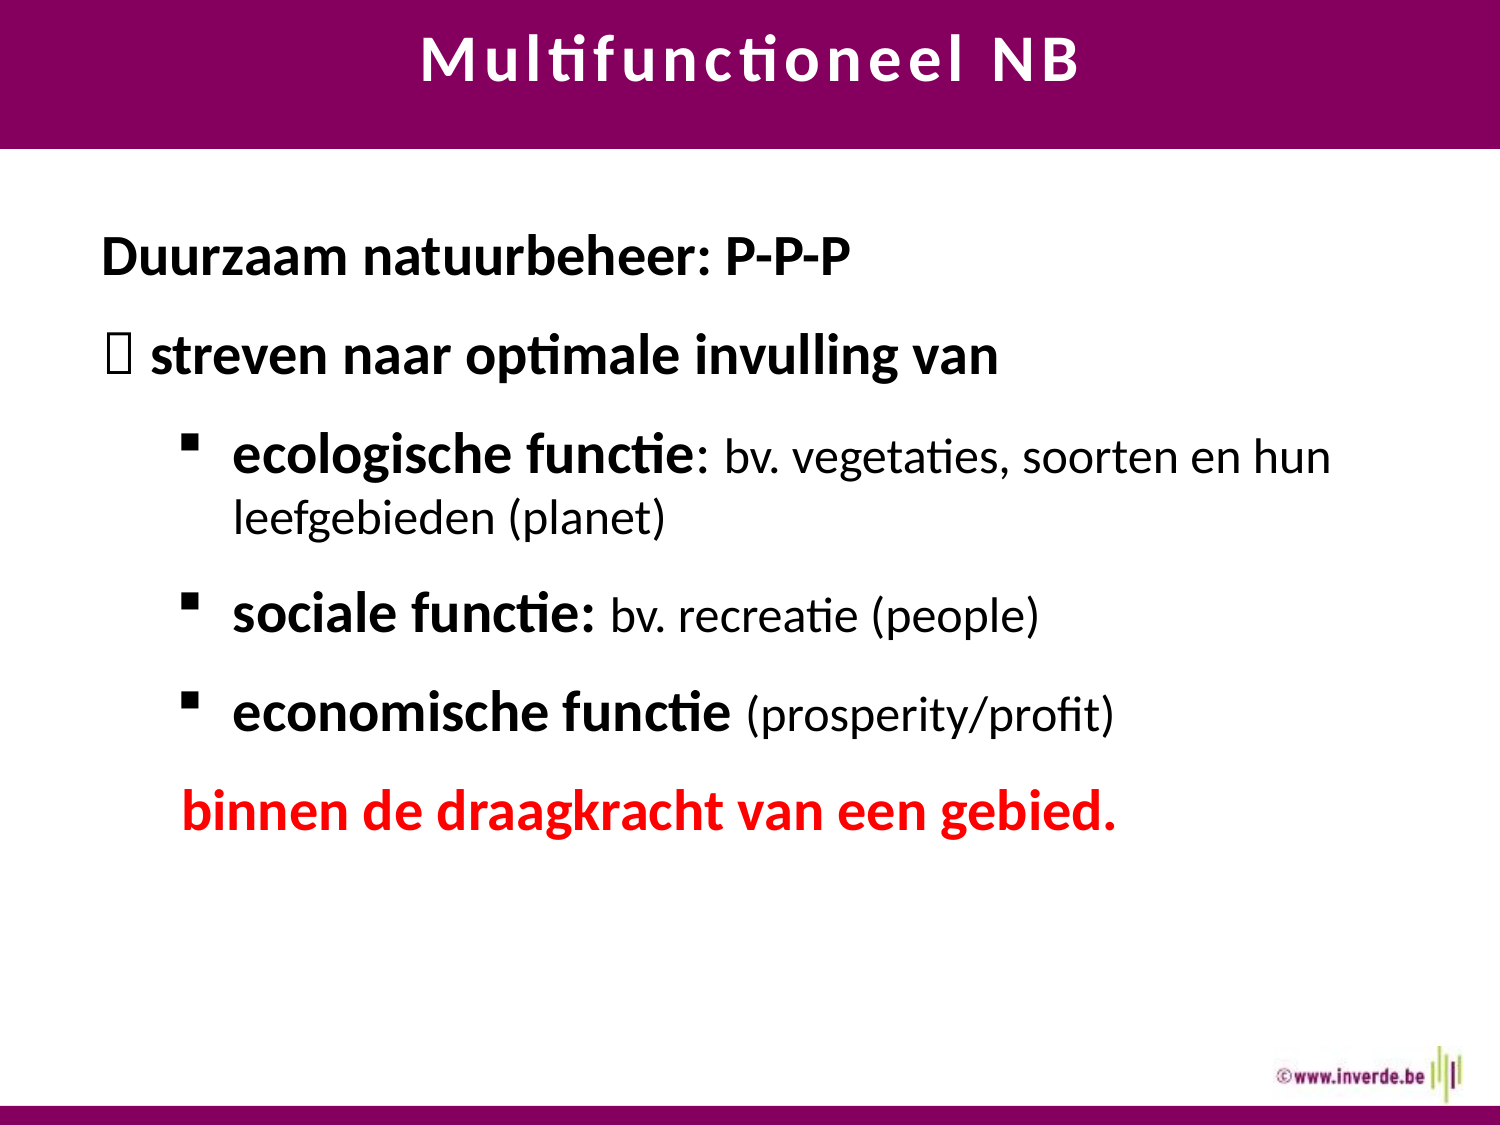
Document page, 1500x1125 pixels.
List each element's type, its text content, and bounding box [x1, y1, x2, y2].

picture [1273, 1046, 1463, 1106]
title Multifunctioneel NB [0, 0, 1500, 149]
text_box [0, 1104, 1500, 1125]
text_box Duurzaam natuurbeheer: P-P-P  streven naar optimale invulling van ecologische functie: bv. vegetaties, soorten en hun leefgebieden (planet) sociale functie: bv. recreatie (people) economische functie (prosperity/profit) binnen de draagkracht van een gebied. [86, 209, 1412, 1046]
text_box [62, 160, 1468, 1021]
